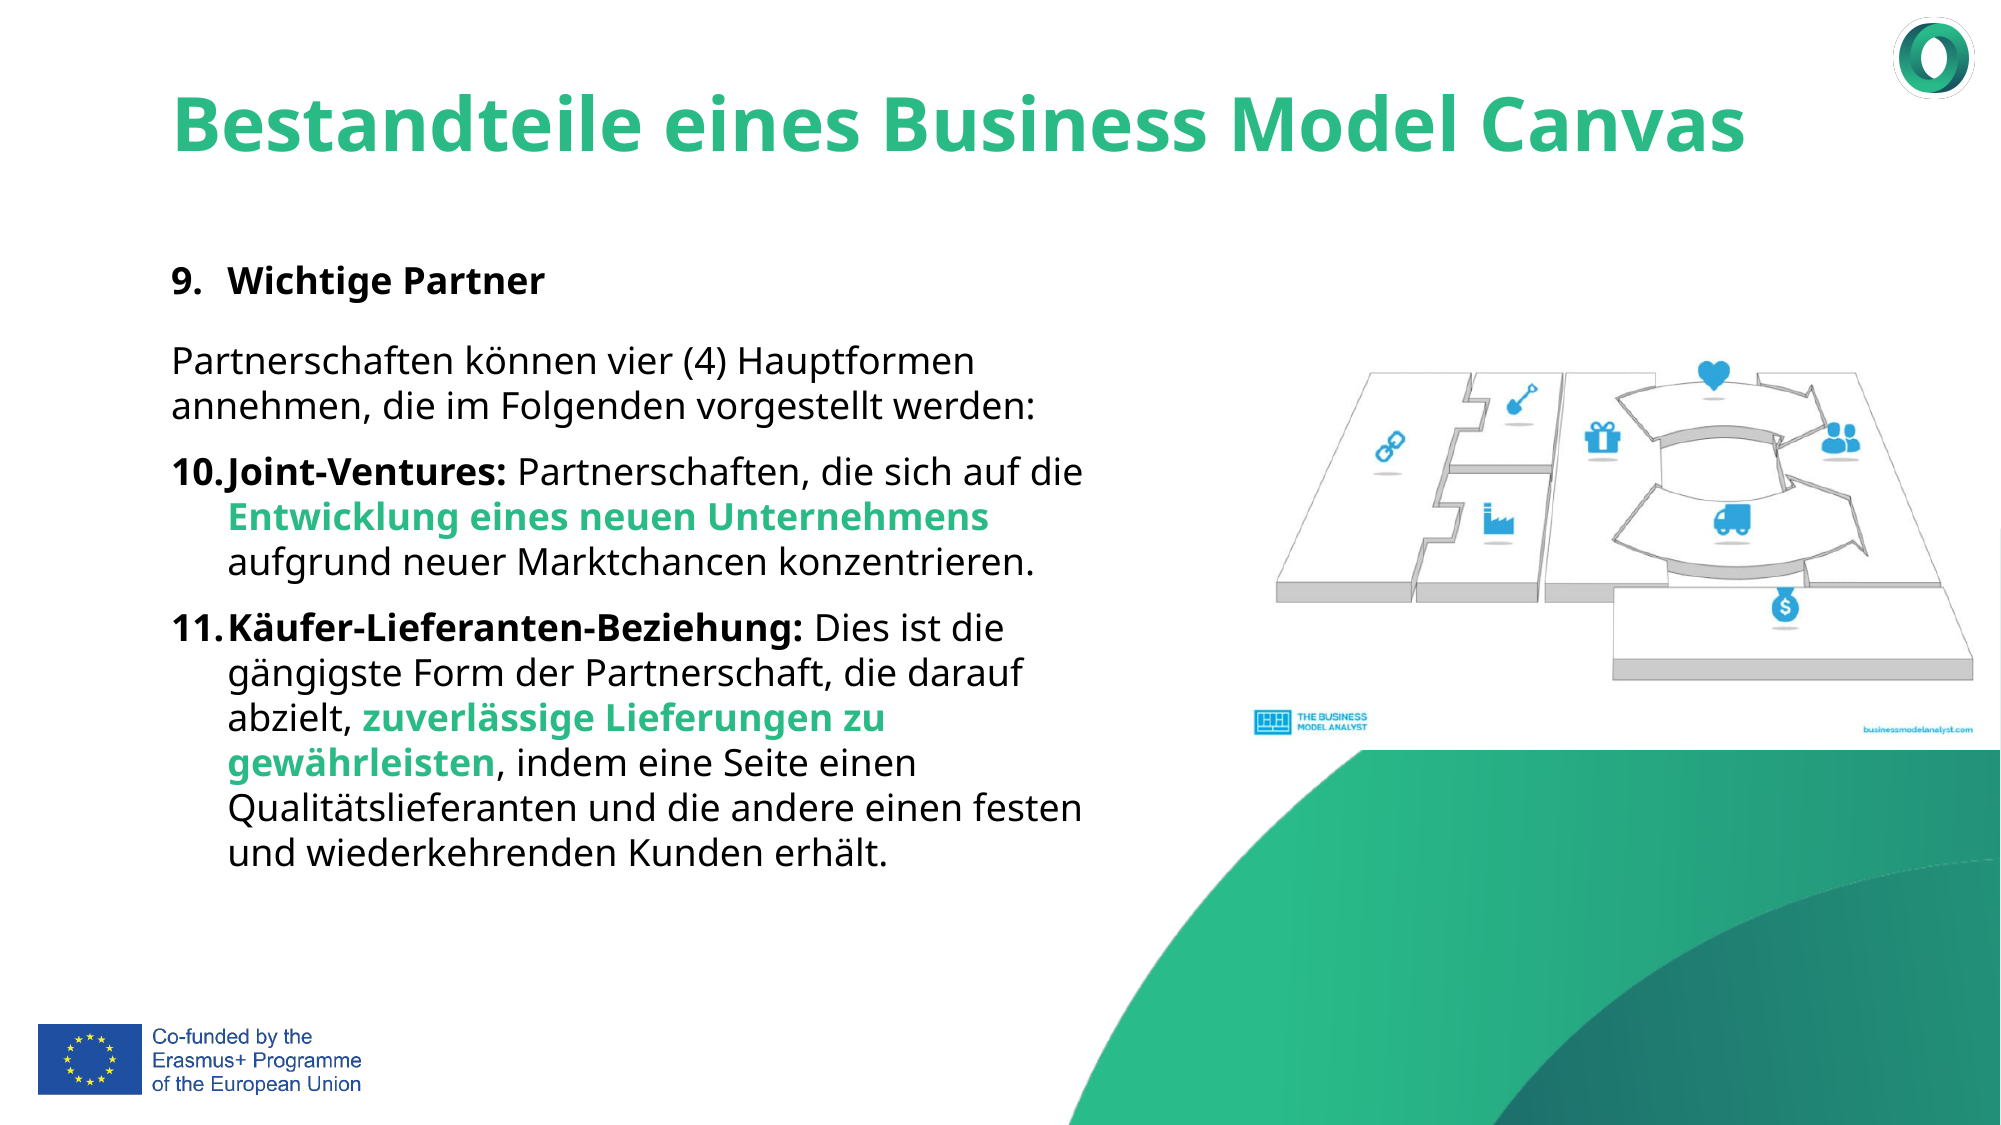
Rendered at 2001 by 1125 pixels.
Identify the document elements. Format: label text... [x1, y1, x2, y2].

picture [1003, 326, 2001, 1125]
picture [1893, 17, 1975, 100]
text_box Bestandteile eines Business Model Canvas [156, 69, 1821, 175]
picture [38, 1023, 361, 1095]
text_box [0, 1015, 377, 1103]
text_box Wichtige Partner Partnerschaften können vier (4) Hauptformen annehmen, die im Folgenden vorgestellt werden: Joint-Ventures: Partnerschaften, die sich auf die Entwicklung eines neuen Unternehmens aufgrund neuer Marktchancen konzentrieren. Käufer-Lieferanten-Beziehung: Dies ist die gängigste Form der Partnerschaft, die darauf abzielt, zuverlässige Lieferungen zu gewährleisten, indem eine Seite einen Qualitätslieferanten und die andere einen festen und wiederkehrenden Kunden erhält. [156, 204, 1167, 882]
